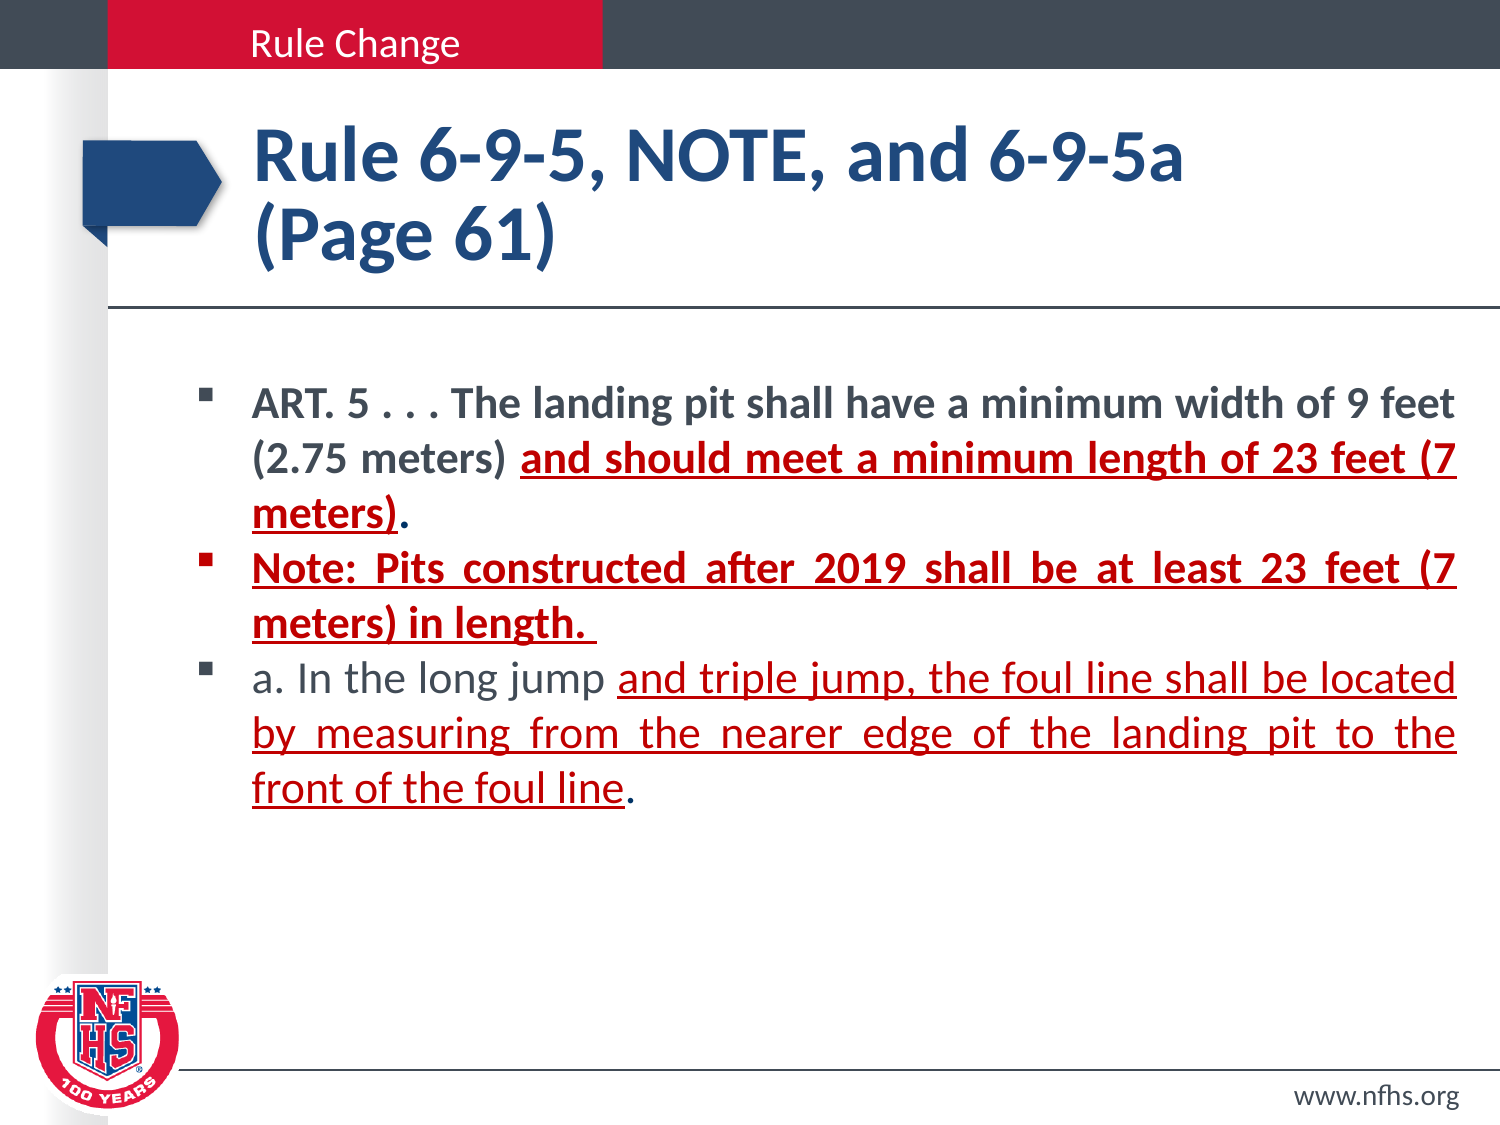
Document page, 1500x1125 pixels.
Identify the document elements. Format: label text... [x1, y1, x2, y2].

title Rule 6-9-5, NOTE, and 6-9-5a (Page 61) [238, 85, 1473, 309]
list ART. 5 . . . The landing pit shall have a minimum width of 9 feet (2.75 meters) and should meet a minimum length of 23 feet (7 meters). Note: Pits constructed after 2019 shall be at least 23 feet (7 meters) in length. a. In the long jump and triple jump, the foul line shall be located by measuring from the nearer edge of the landing pit to the front of the foul line. [180, 309, 1473, 1057]
picture [25, 967, 188, 1123]
footer www.nfhs.org [1229, 1069, 1475, 1119]
